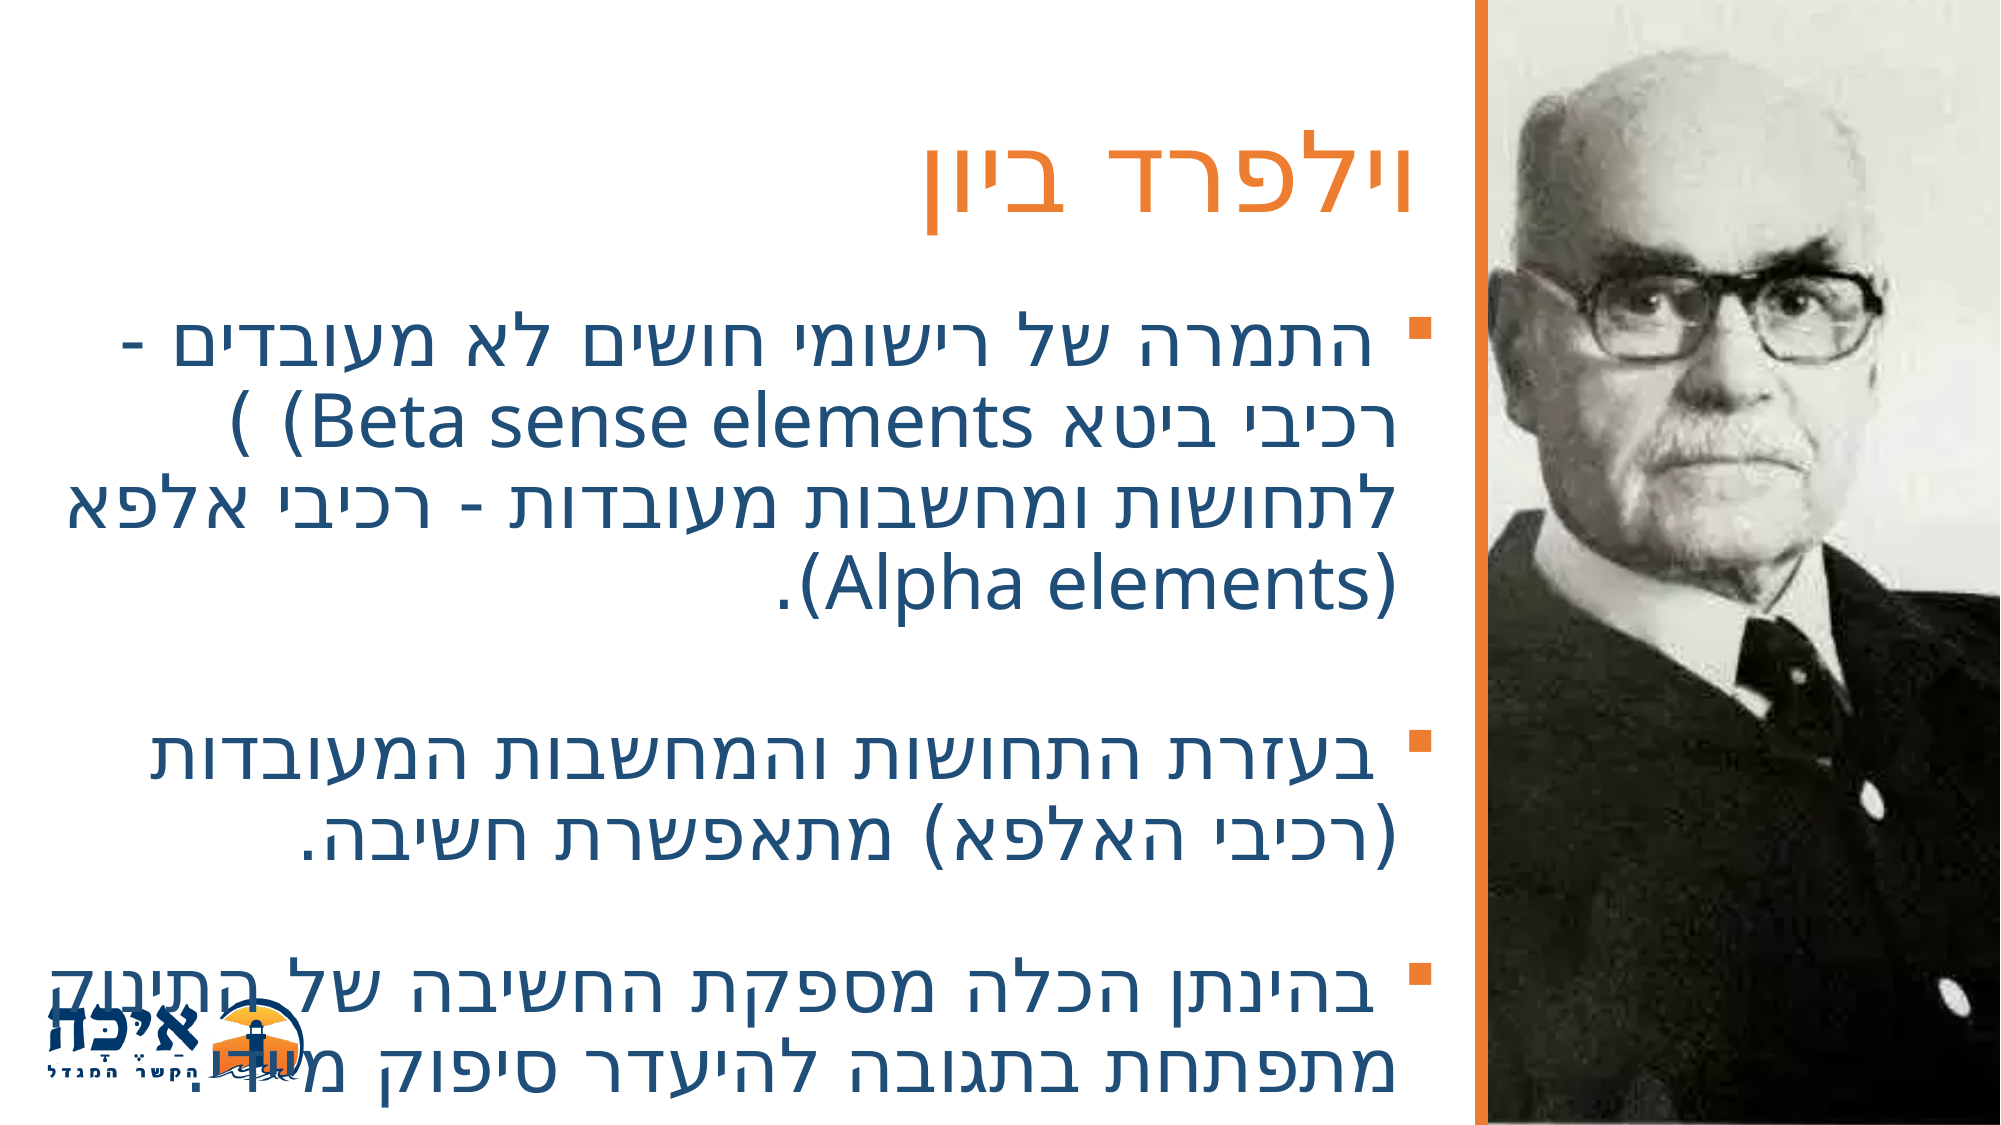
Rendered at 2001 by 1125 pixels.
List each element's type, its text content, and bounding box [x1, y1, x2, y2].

picture [1482, 0, 2000, 1125]
text_box וילפרד ביון [0, 60, 1435, 291]
list התמרה של רישומי חושים לא מעובדים - רכיבי ביטא Beta sense elements) ) לתחושות ומחשבות מעובדות - רכיבי אלפא (Alpha elements). בעזרת התחושות והמחשבות המעובדות (רכיבי האלפא) מתאפשרת חשיבה. בהינתן הכלה מספקת החשיבה של התינוק מתפתחת בתגובה להיעדר סיפוק מיידי. [18, 228, 1454, 1125]
picture [18, 967, 334, 1107]
